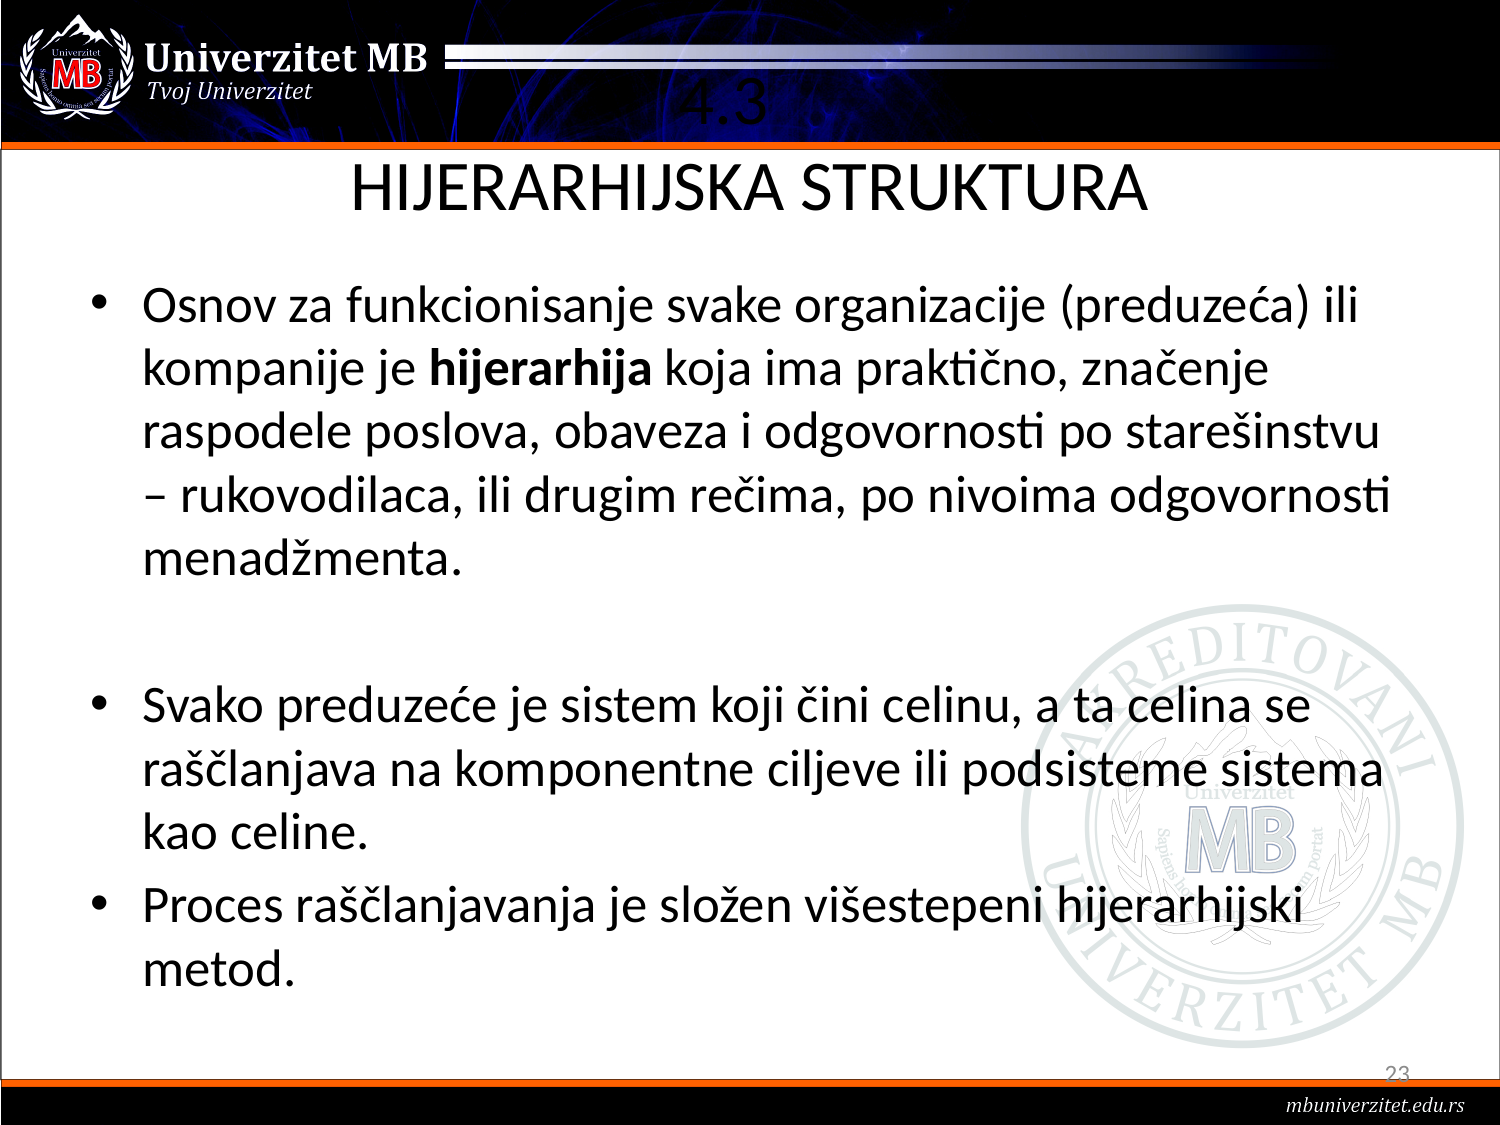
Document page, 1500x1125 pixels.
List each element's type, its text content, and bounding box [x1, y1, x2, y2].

list Osnov za funkcionisanje svake organizacije (preduzeća) ili kompanije je hijerarhija koja ima praktično, značenje raspodele poslova, obaveza i odgovornosti po starešinstvu – rukovodilaca, ili drugim rečima, po nivoima odgovornosti menadžmenta. Svako preduzeće je sistem koji čini celinu, a ta celina se raščlanjava na komponentne ciljeve ili podsisteme sistema kao celine. Proces raščlanjavanja je složen višestepeni hijerarhijski metod. [75, 262, 1425, 1005]
slide_number 23 [1074, 1042, 1425, 1103]
title 4.3 HIJERARHIJSKA STRUKTURA [75, 45, 1425, 233]
picture [0, 0, 1500, 1125]
